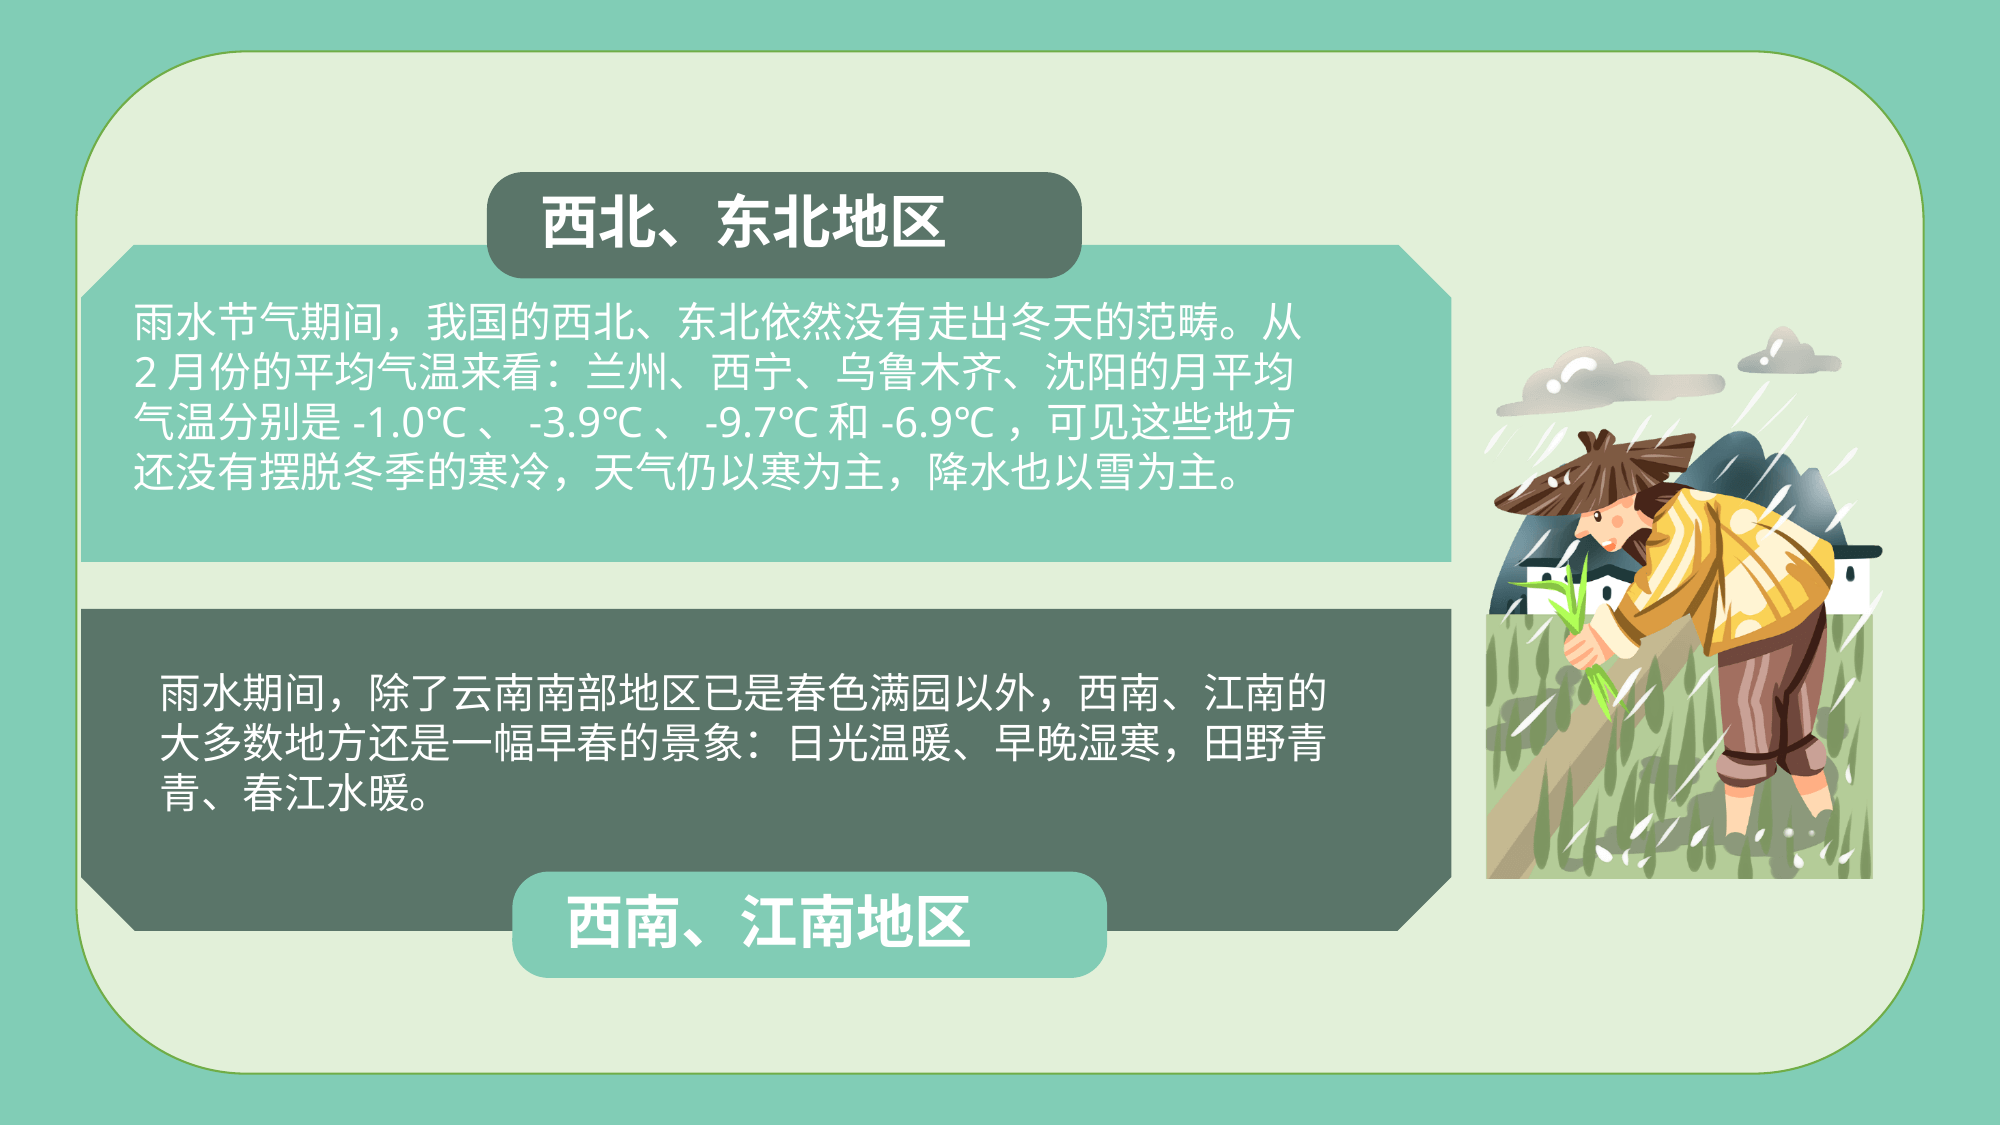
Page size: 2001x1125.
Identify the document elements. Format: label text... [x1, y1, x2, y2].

text_box 雨水期间，除了云南南部地区已是春色满园以外，西南、江南的大多数地方还是一幅早春的景象：日光温暖、早晚湿寒，田野青青、春江水暖。 [144, 659, 1352, 825]
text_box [512, 871, 1108, 978]
text_box 雨水节气期间，我国的西北、东北依然没有走出冬天的范畴。从2月份的平均气温来看：兰州、西宁、乌鲁木齐、沈阳的月平均气温分别是-1.0℃、-3.9℃、-9.7℃和-6.9℃，可见这些地方还没有摆脱冬季的寒冷，天气仍以寒为主，降水也以雪为主。 [119, 288, 1352, 504]
text_box [80, 243, 1453, 563]
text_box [486, 172, 1082, 279]
text_box [80, 607, 1453, 932]
picture [1468, 312, 1883, 879]
